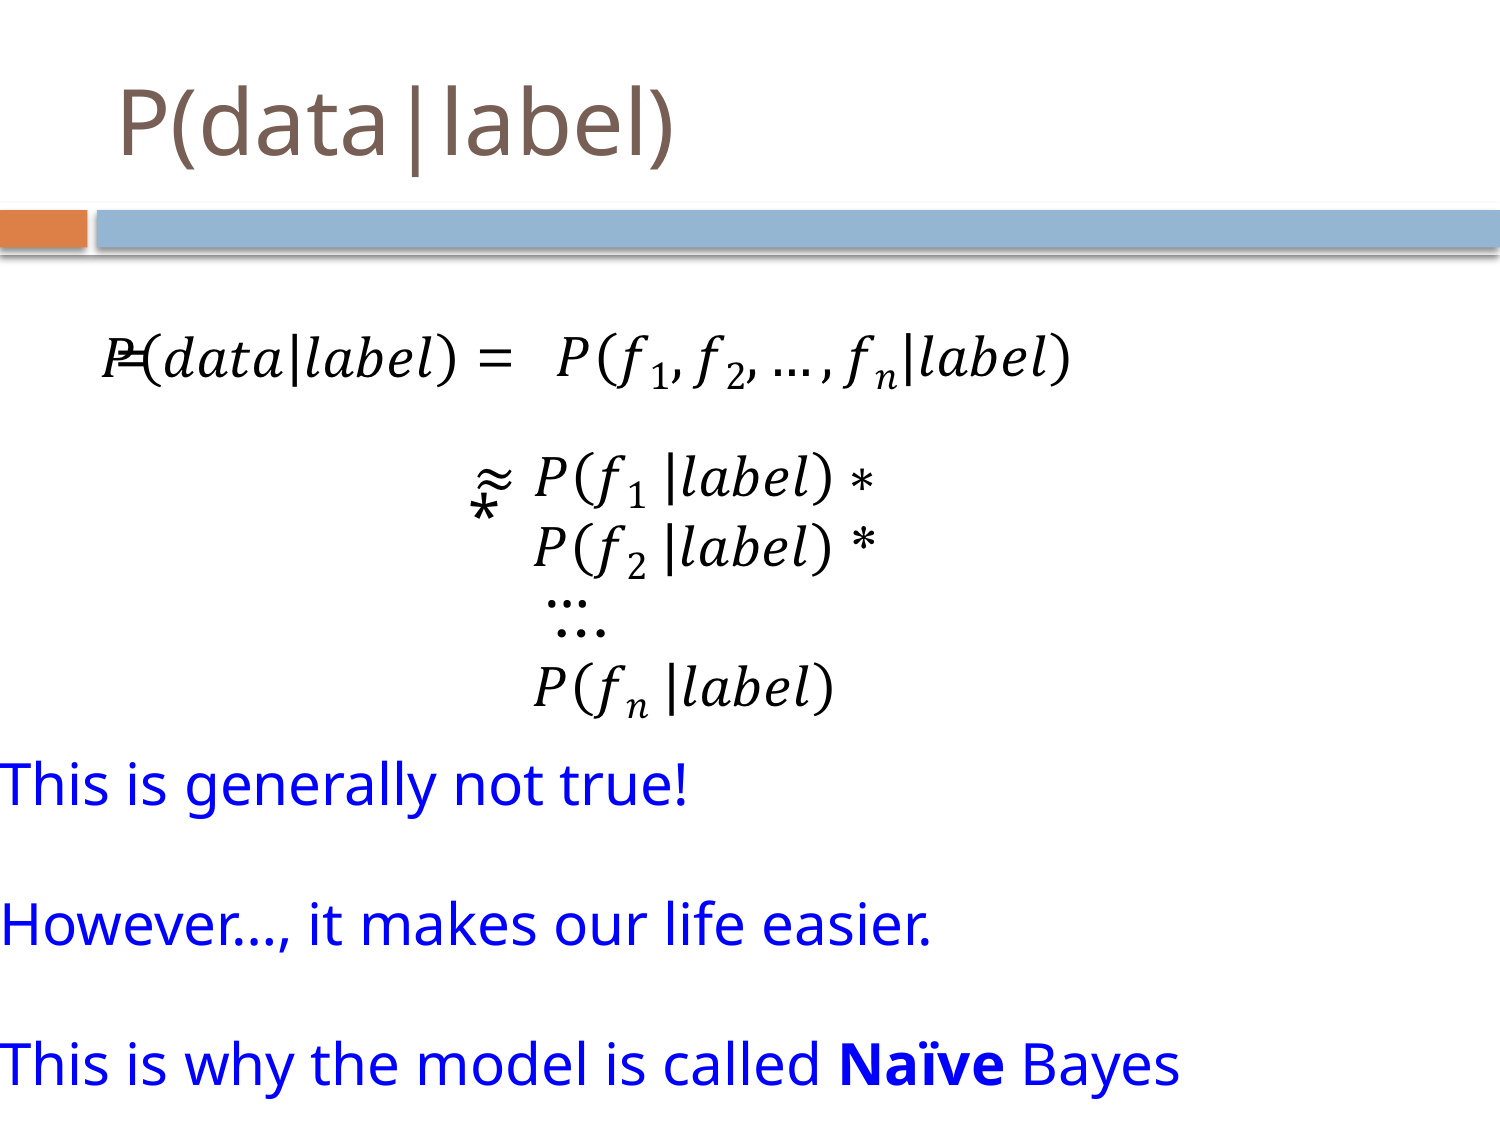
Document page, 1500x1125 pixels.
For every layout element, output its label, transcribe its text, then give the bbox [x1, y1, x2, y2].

text_box This is generally not true! However…, it makes our life easier. This is why the model is called Naïve Bayes [0, 739, 1306, 1105]
text_box P(data|label) [100, 37, 1438, 200]
text_box [100, 320, 541, 392]
text_box [438, 439, 910, 723]
text_box [555, 320, 1146, 392]
